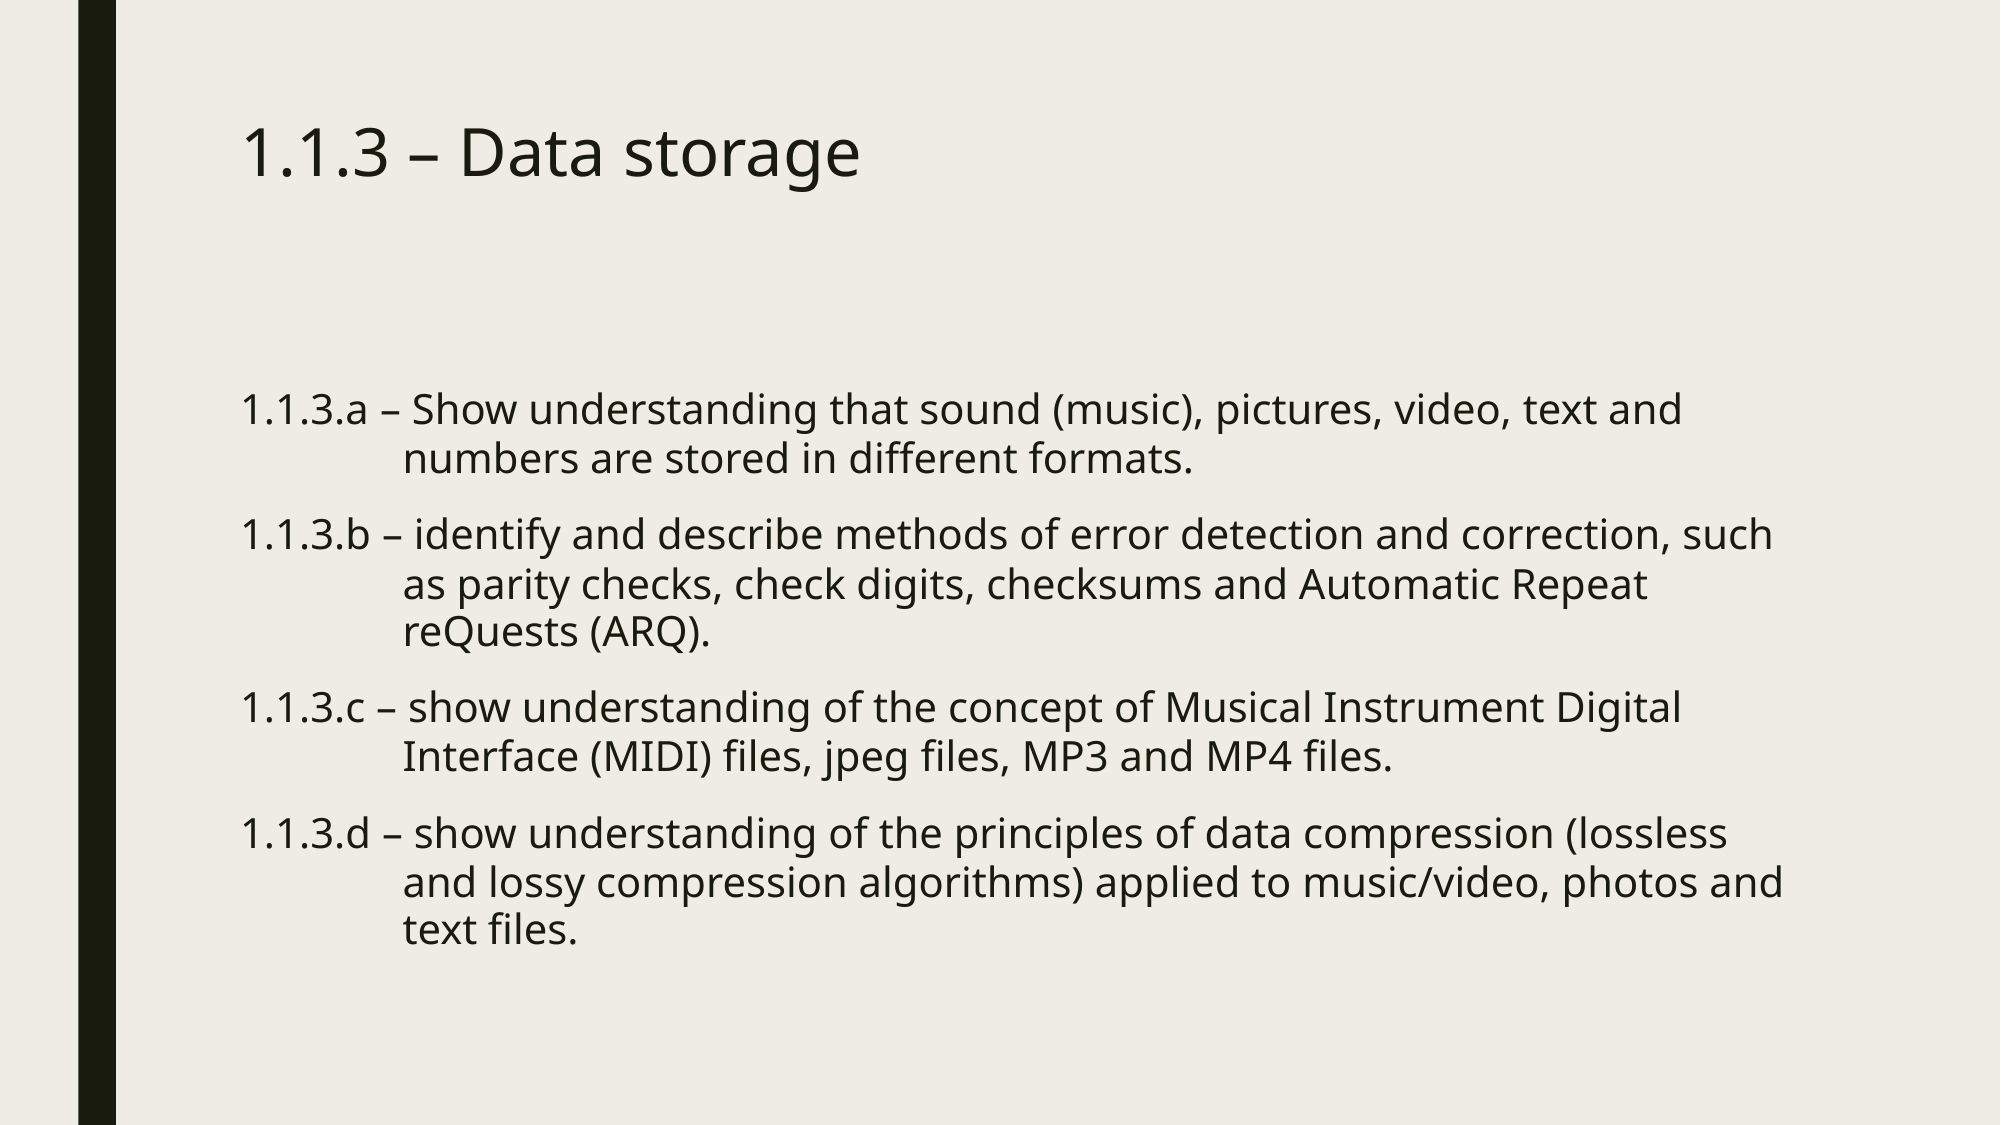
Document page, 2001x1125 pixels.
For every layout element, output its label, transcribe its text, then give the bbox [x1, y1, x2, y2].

title 1.1.3 – Data storage [225, 112, 1800, 357]
list 1.1.3.a – Show understanding that sound (music), pictures, video, text and numbers are stored in different formats. 1.1.3.b – identify and describe methods of error detection and correction, such as parity checks, check digits, checksums and Automatic Repeat reQuests (ARQ). 1.1.3.c – show understanding of the concept of Musical Instrument Digital Interface (MIDI) files, jpeg files, MP3 and MP4 files. 1.1.3.d – show understanding of the principles of data compression (lossless and lossy compression algorithms) applied to music/video, photos and text files. [225, 375, 1800, 963]
